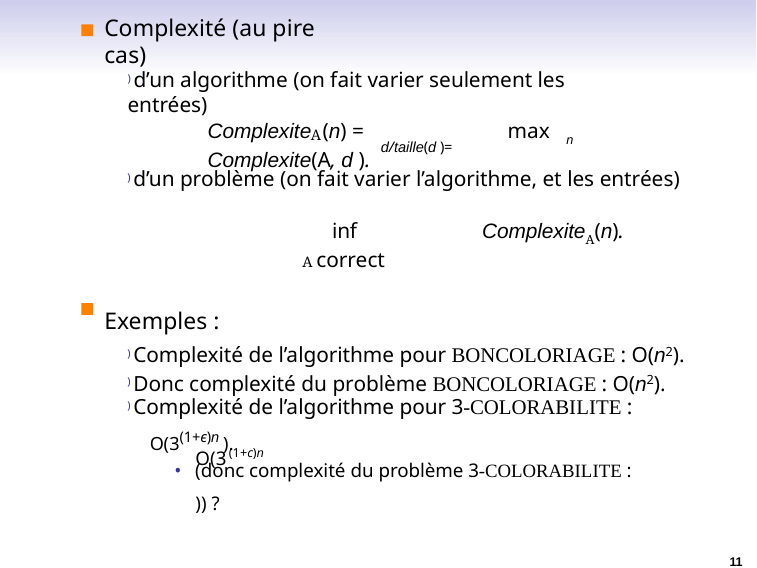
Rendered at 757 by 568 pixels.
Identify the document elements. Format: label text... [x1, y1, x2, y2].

text_box ) d’un algorithme (on fait varier seulement les entrées) [121, 65, 641, 118]
title Complexité (au pire cas) [102, 11, 353, 109]
picture [0, 0, 756, 74]
text_box Complexite (n) = max n Complexite(A, d ). [201, 114, 646, 163]
text_box [81, 303, 89, 315]
text_box ) d’un problème (on fait varier l’algorithme, et les entrées) inf ComplexiteA(n). A correct Exemples : ) Complexité de l’algorithme pour BONCOLORIAGE : O(n2). ) Donc complexité du problème BONCOLORIAGE : O(n2). ) Complexité de l’algorithme pour 3-COLORABILITE : O(3(1+є)n ). (donc complexité du problème 3-COLORABILITE : [89, 163, 705, 482]
text_box O(3 )) ? [193, 444, 301, 514]
text_box [81, 24, 94, 37]
text_box 11 [727, 553, 746, 568]
